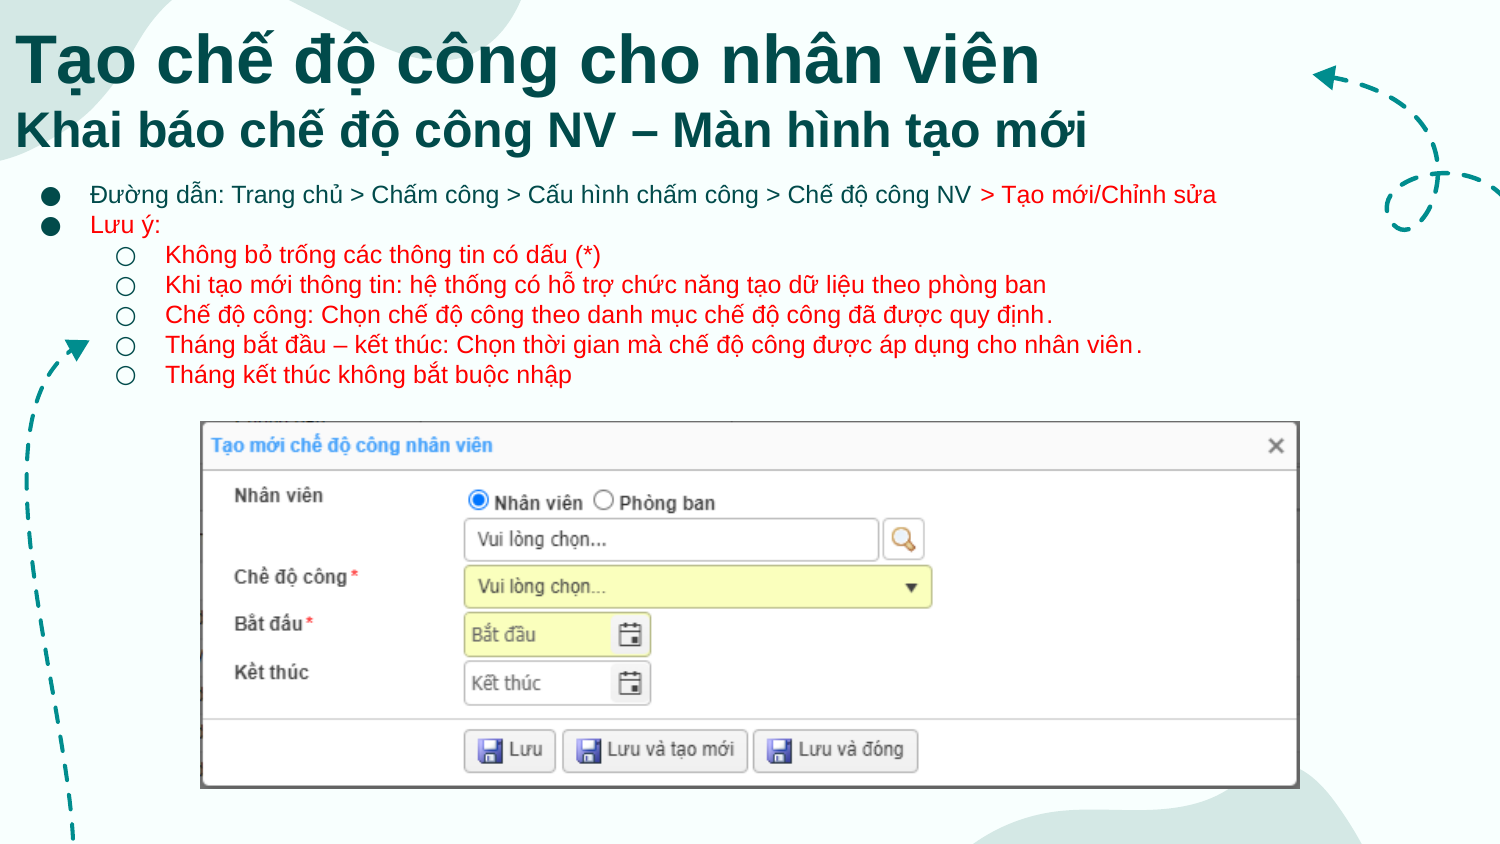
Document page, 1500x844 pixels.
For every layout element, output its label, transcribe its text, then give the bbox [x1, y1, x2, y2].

title Tạo chế độ công cho nhân viên Khai báo chế độ công NV – Màn hình tạo mới [0, 0, 1500, 94]
list Đường dẫn: Trang chủ > Chấm công > Cấu hình chấm công > Chế độ công NV > Tạo mới/Chỉnh sửa Lưu ý: Không bỏ trống các thông tin có dấu (*) Khi tạo mới thông tin: hệ thống có hỗ trợ chức năng tạo dữ liệu theo phòng ban Chế độ công: Chọn chế độ công theo danh mục chế độ công đã được quy định. Tháng bắt đầu – kết thúc: Chọn thời gian mà chế độ công được áp dụng cho nhân viên. Tháng kết thúc không bắt buộc nhập [0, 163, 1500, 285]
picture [199, 421, 1301, 790]
